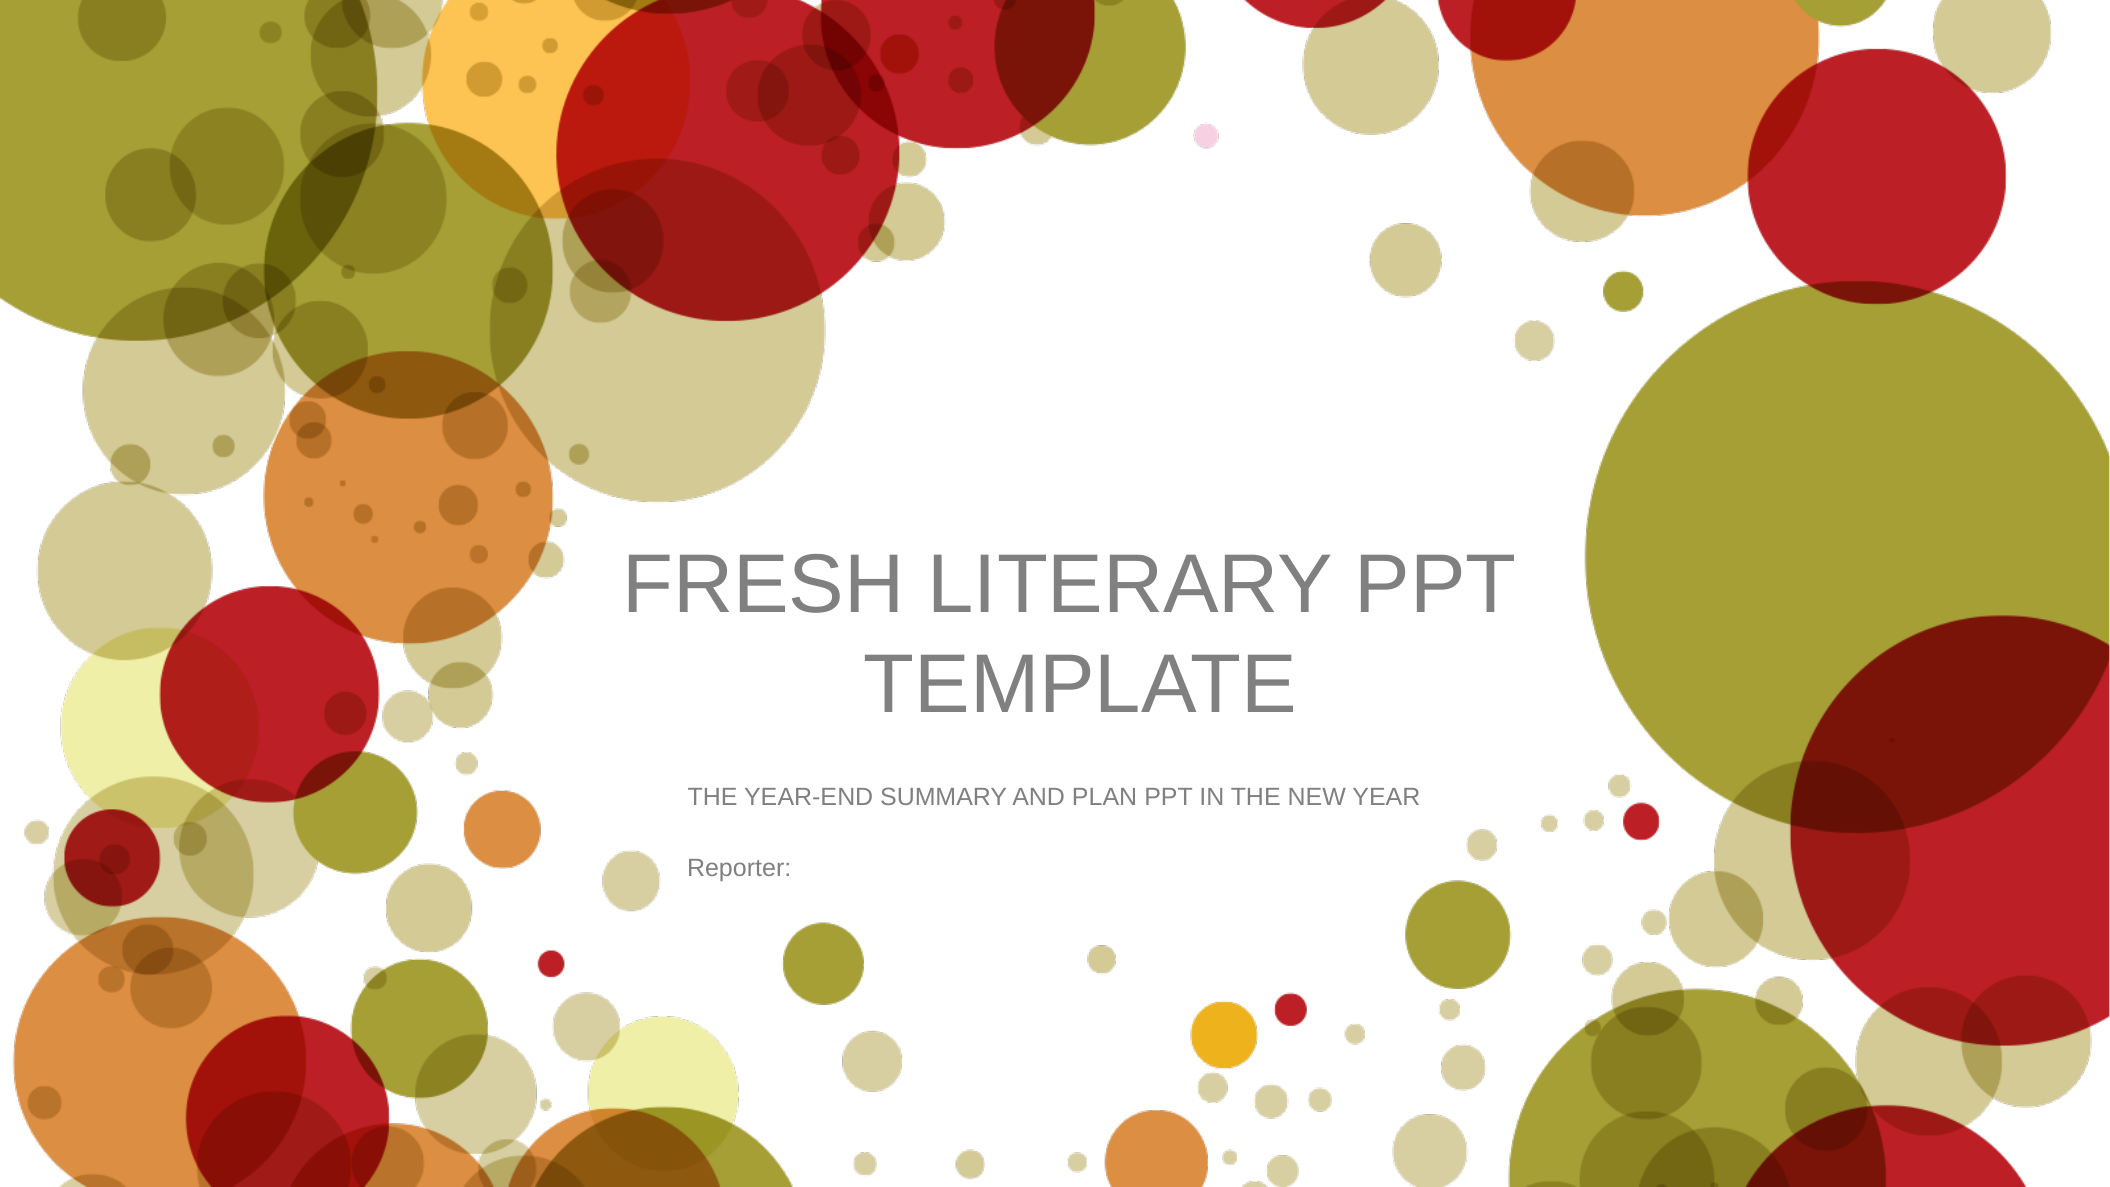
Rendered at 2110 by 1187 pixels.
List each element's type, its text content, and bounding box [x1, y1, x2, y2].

text_box Fresh literary Ppt Template [613, 529, 1548, 730]
text_box THE YEAR-END SUMMARY AND PLAN PPT IN THE NEW YEAR [681, 780, 1428, 811]
text_box [0, 0, 2110, 1187]
text_box Reporter: [687, 836, 1474, 882]
